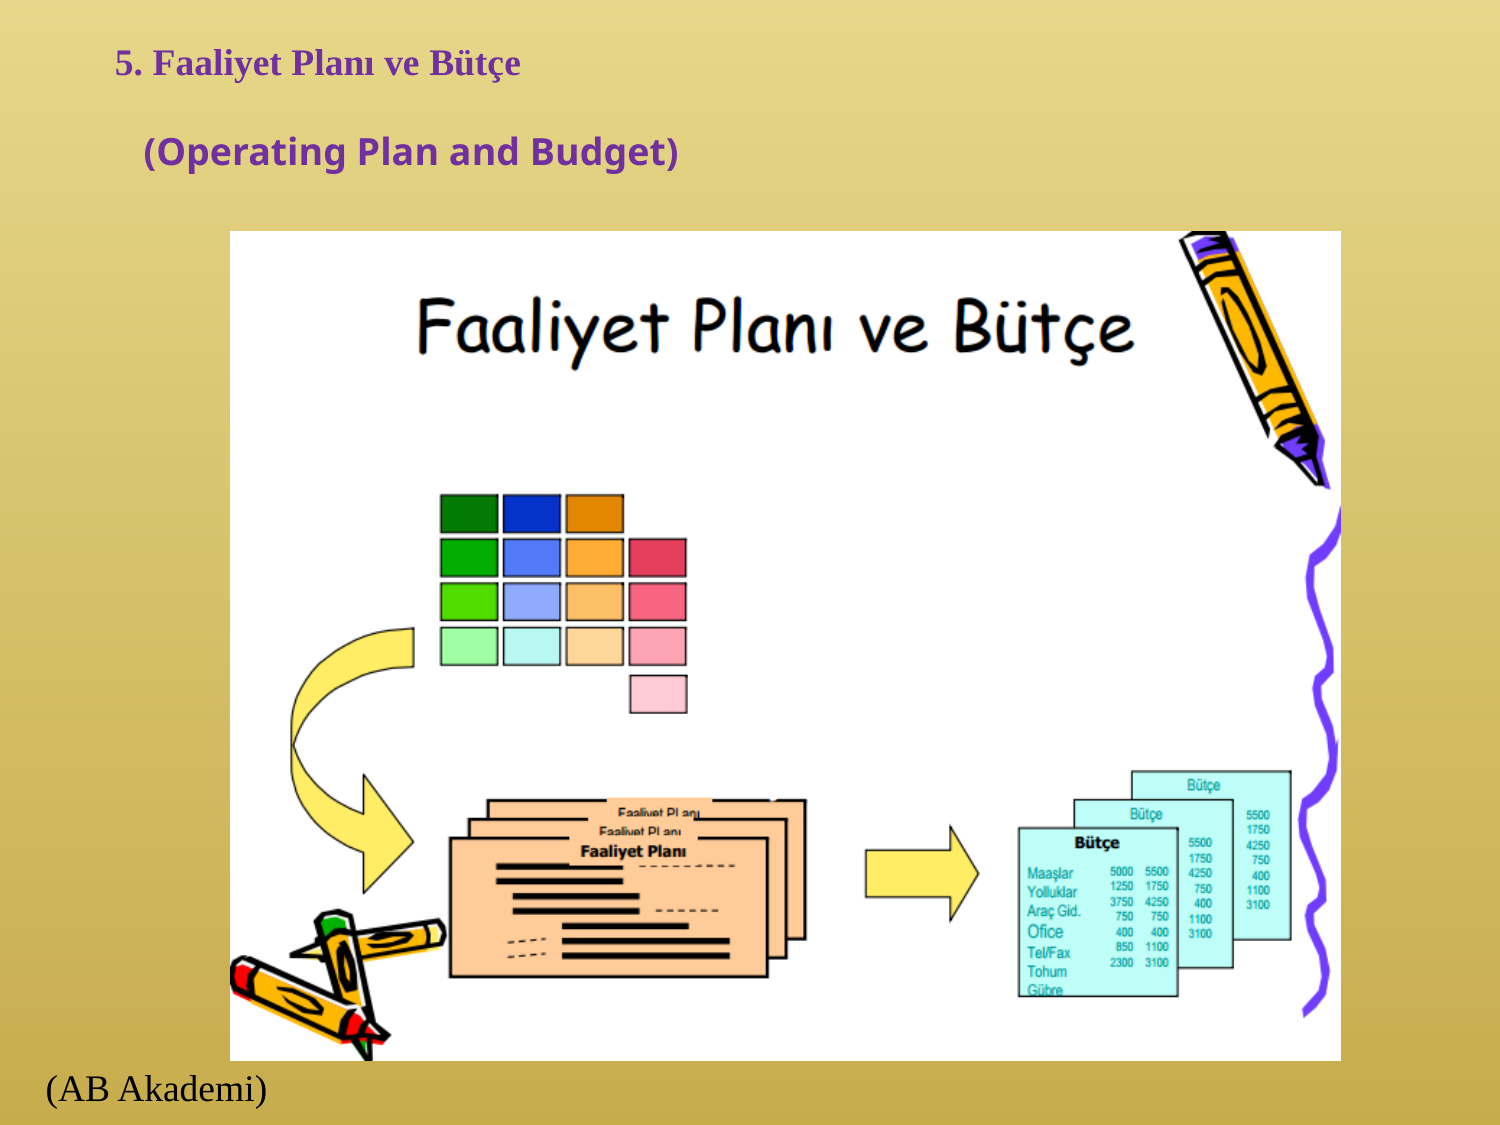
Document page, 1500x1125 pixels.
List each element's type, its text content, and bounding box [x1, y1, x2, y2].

picture [229, 231, 1341, 1061]
text_box (AB Akademi) [30, 1057, 283, 1117]
text_box 5. Faaliyet Planı ve Bütçe (Operating Plan and Budget) [100, 30, 703, 181]
